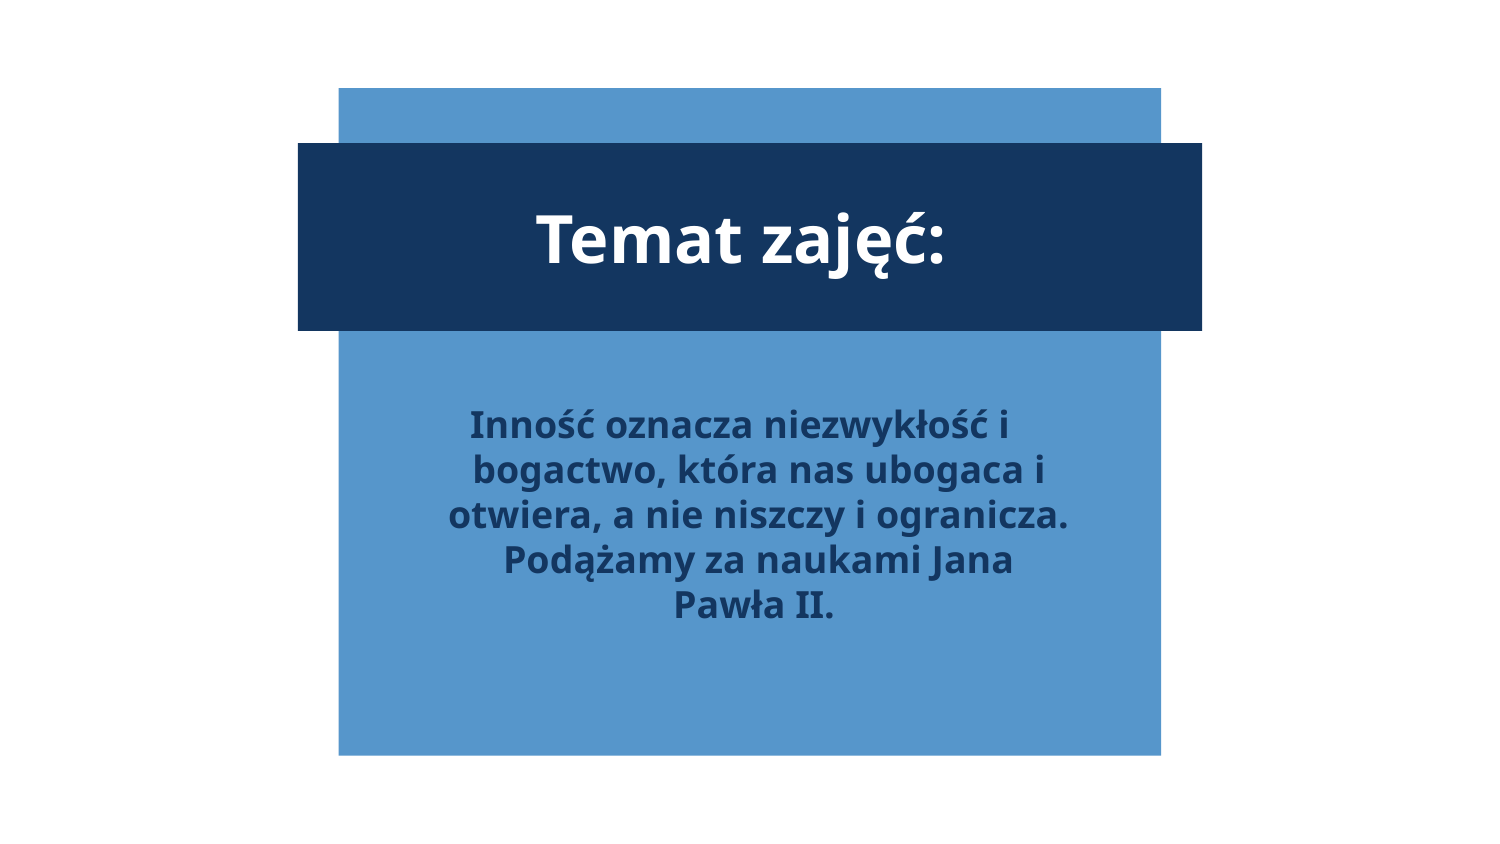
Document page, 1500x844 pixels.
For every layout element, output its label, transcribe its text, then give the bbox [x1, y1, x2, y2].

title Temat zajęć: [297, 143, 1203, 331]
list Inność oznacza niezwykłość i bogactwo, która nas ubogaca i otwiera, a nie niszczy i ogranicza. Podążamy za naukami Jana Pawła II. [352, 369, 1091, 657]
